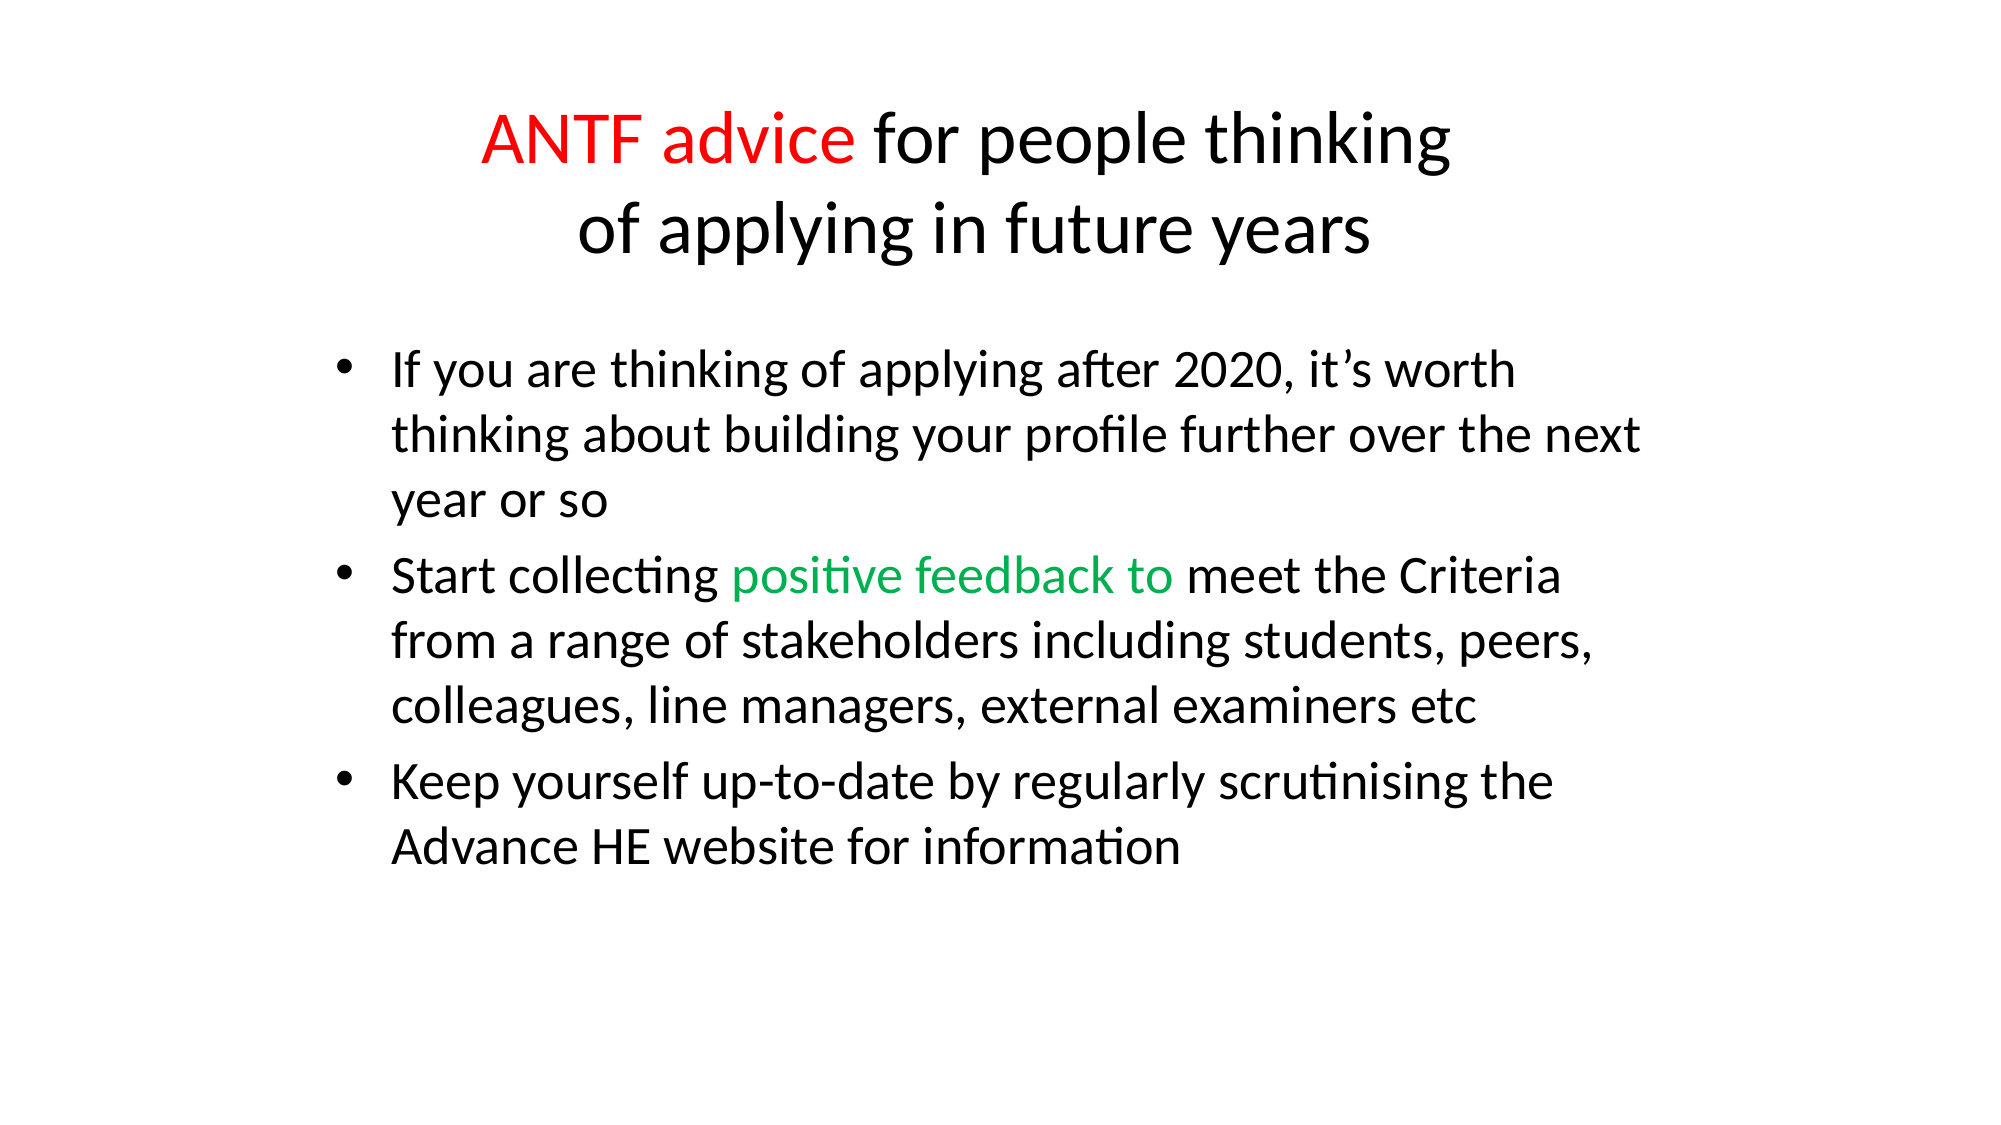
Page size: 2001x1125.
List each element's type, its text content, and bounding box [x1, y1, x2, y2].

title ANTF advice for people thinking of applying in future years [314, 90, 1636, 268]
list If you are thinking of applying after 2020, it’s worth thinking about building your profile further over the next year or so Start collecting positive feedback to meet the Criteria from a range of stakeholders including students, peers, colleagues, line managers, external examiners etc Keep yourself up-to-date by regularly scrutinising the Advance HE website for information [319, 326, 1681, 994]
